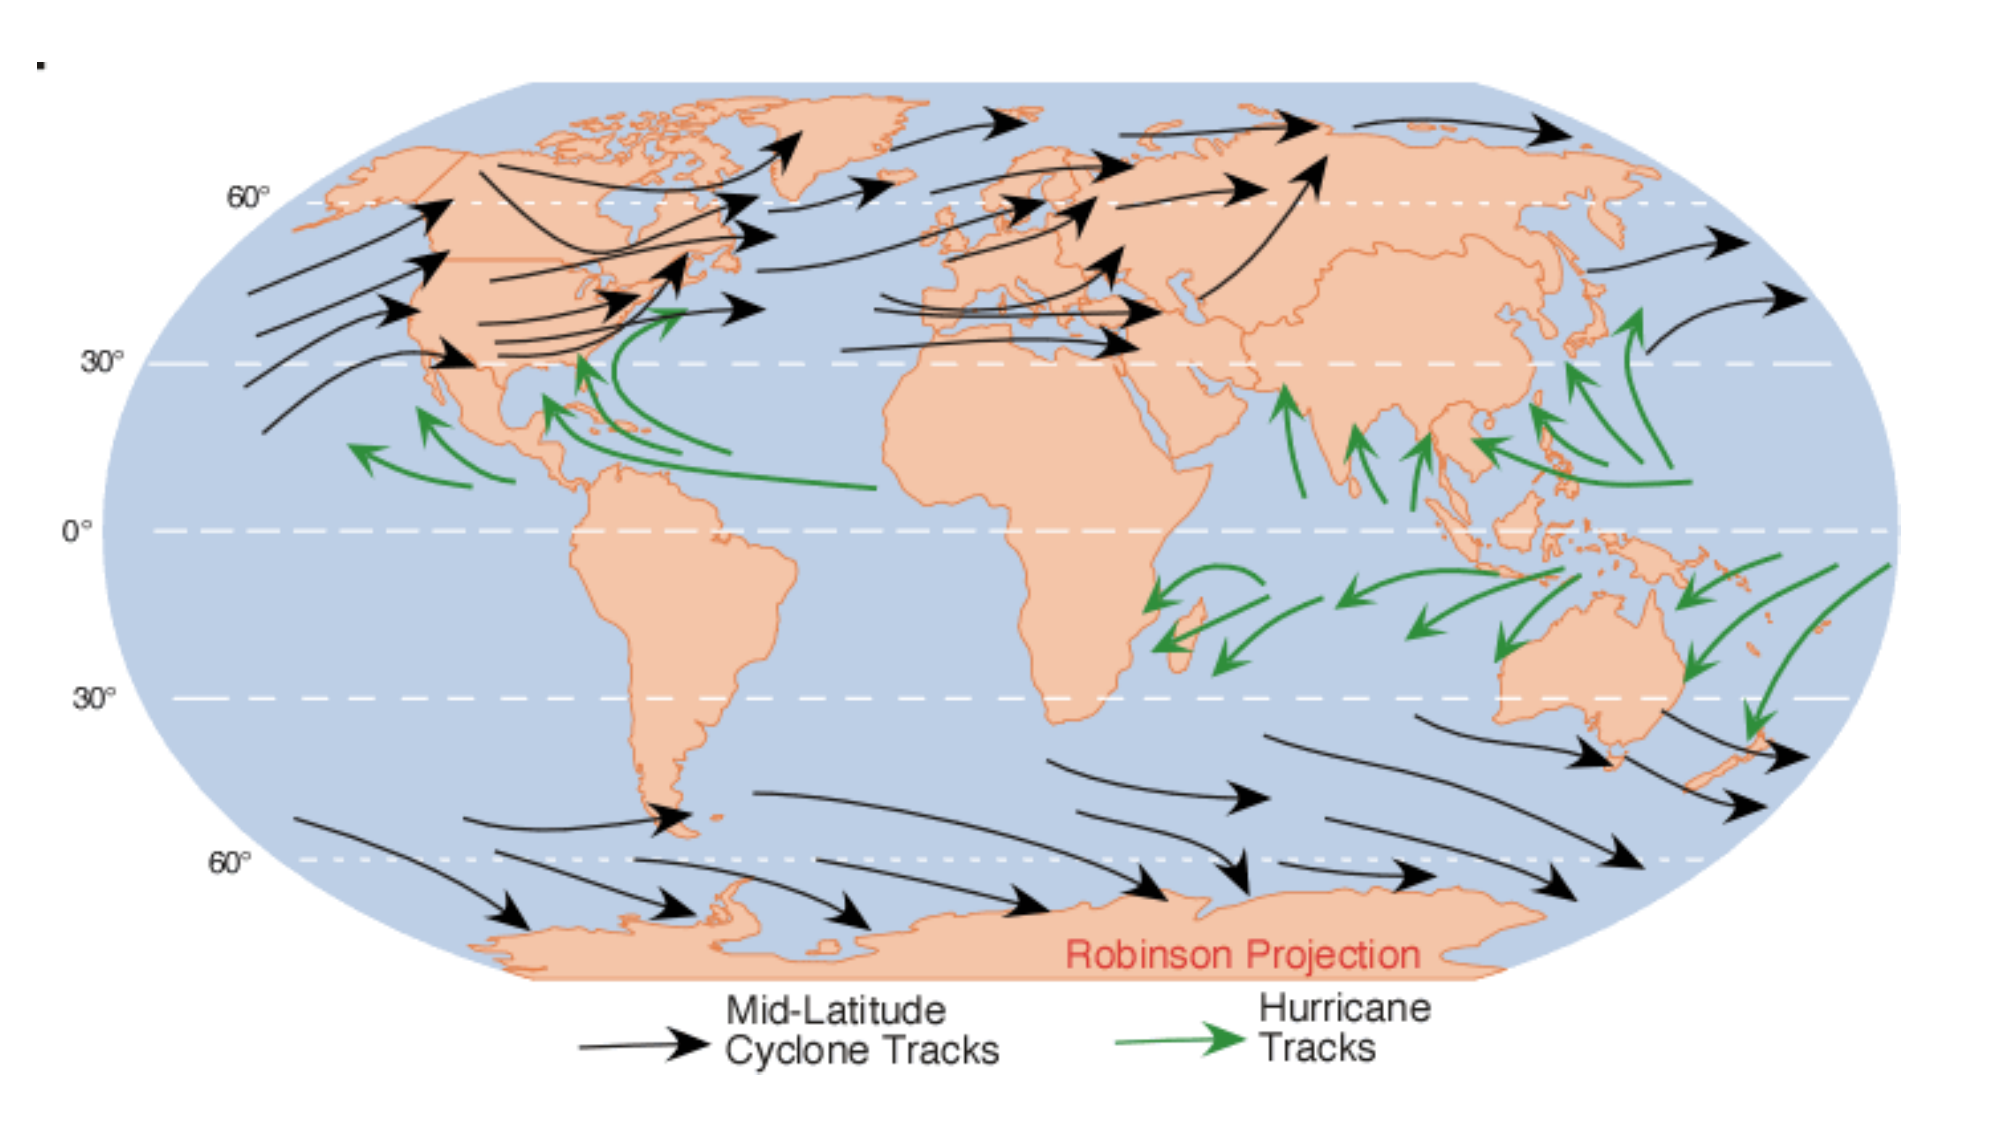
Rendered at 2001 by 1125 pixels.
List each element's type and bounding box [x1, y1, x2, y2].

picture [37, 62, 1901, 1076]
